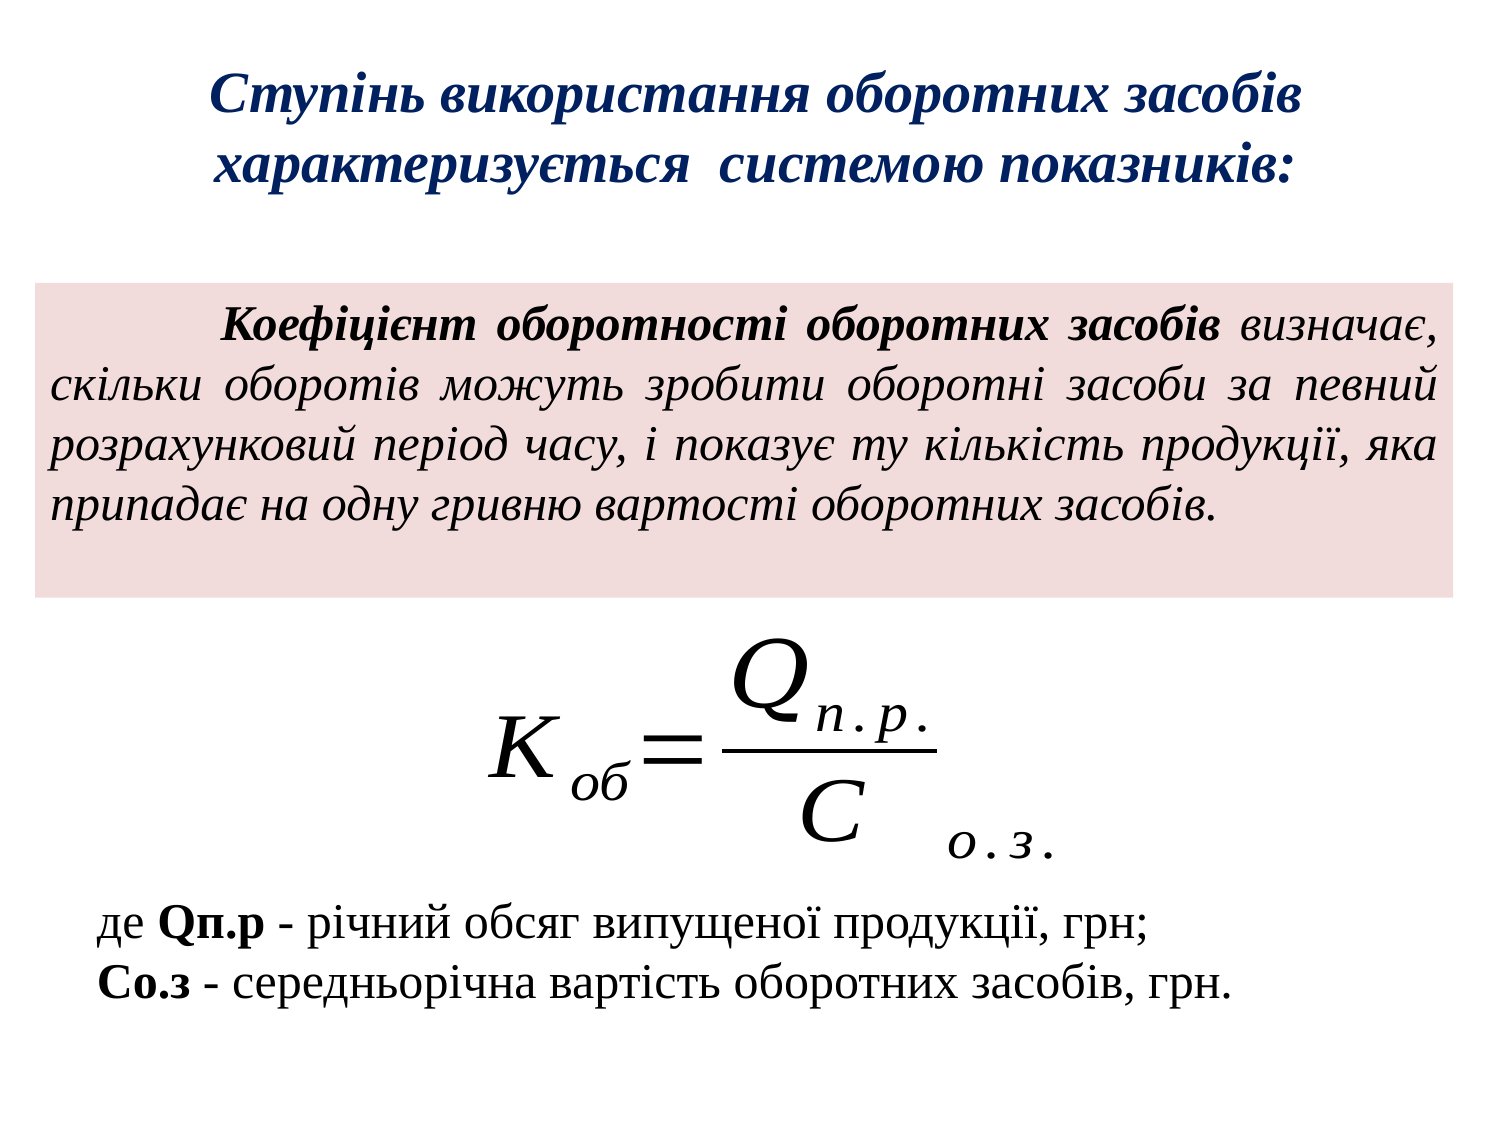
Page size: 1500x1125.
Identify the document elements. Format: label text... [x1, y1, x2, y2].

text_box де Qп.р - річний обсяг випущеної продукції, грн; Со.з - середньорічна вартість оборотних засобів, грн. [81, 681, 1407, 1016]
text_box Коефіцієнт оборотності оборотних засобів визначає, скільки оборотів можуть зробити оборотні засоби за певний розрахунковий період часу, і показує ту кількість продукції, яка припадає на одну гривню вартості оборотних засобів. [35, 282, 1454, 598]
text_box Ступінь використання оборотних засобів характеризується системою показників: [70, 46, 1442, 247]
